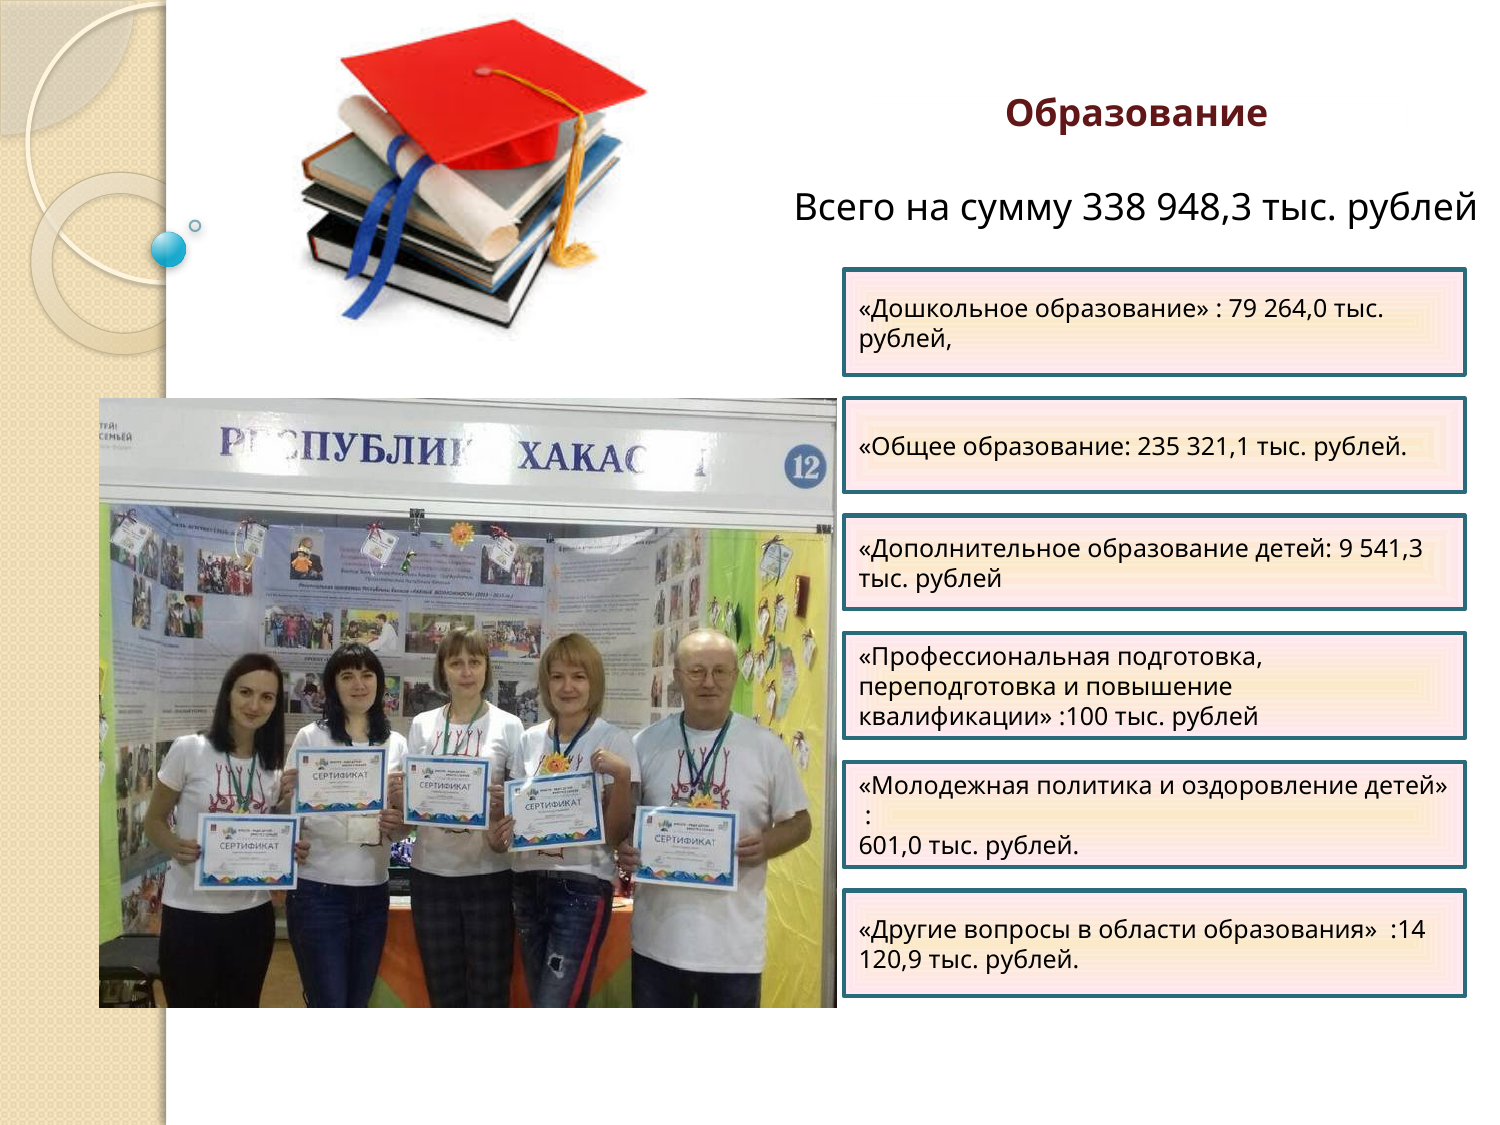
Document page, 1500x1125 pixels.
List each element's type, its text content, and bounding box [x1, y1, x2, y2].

picture [98, 398, 837, 1009]
text_box Всего на сумму 338 948,3 тыс. рублей [778, 175, 1500, 236]
text_box «Дополнительное образование детей: 9 541,3 тыс. рублей [843, 513, 1467, 611]
text_box Образование [885, 100, 1389, 124]
picture [222, 0, 674, 352]
text_box «Молодежная политика и оздоровление детей» : 601,0 тыс. рублей. [843, 760, 1467, 869]
text_box «Другие вопросы в области образования» :14 120,9 тыс. рублей. [843, 888, 1467, 998]
text_box «Профессиональная подготовка, переподготовка и повышение квалификации» :100 тыс. рублей [843, 631, 1467, 740]
text_box «Общее образование: 235 321,1 тыс. рублей. [842, 396, 1467, 494]
text_box «Дошкольное образование» : 79 264,0 тыс. рублей, [842, 267, 1467, 377]
